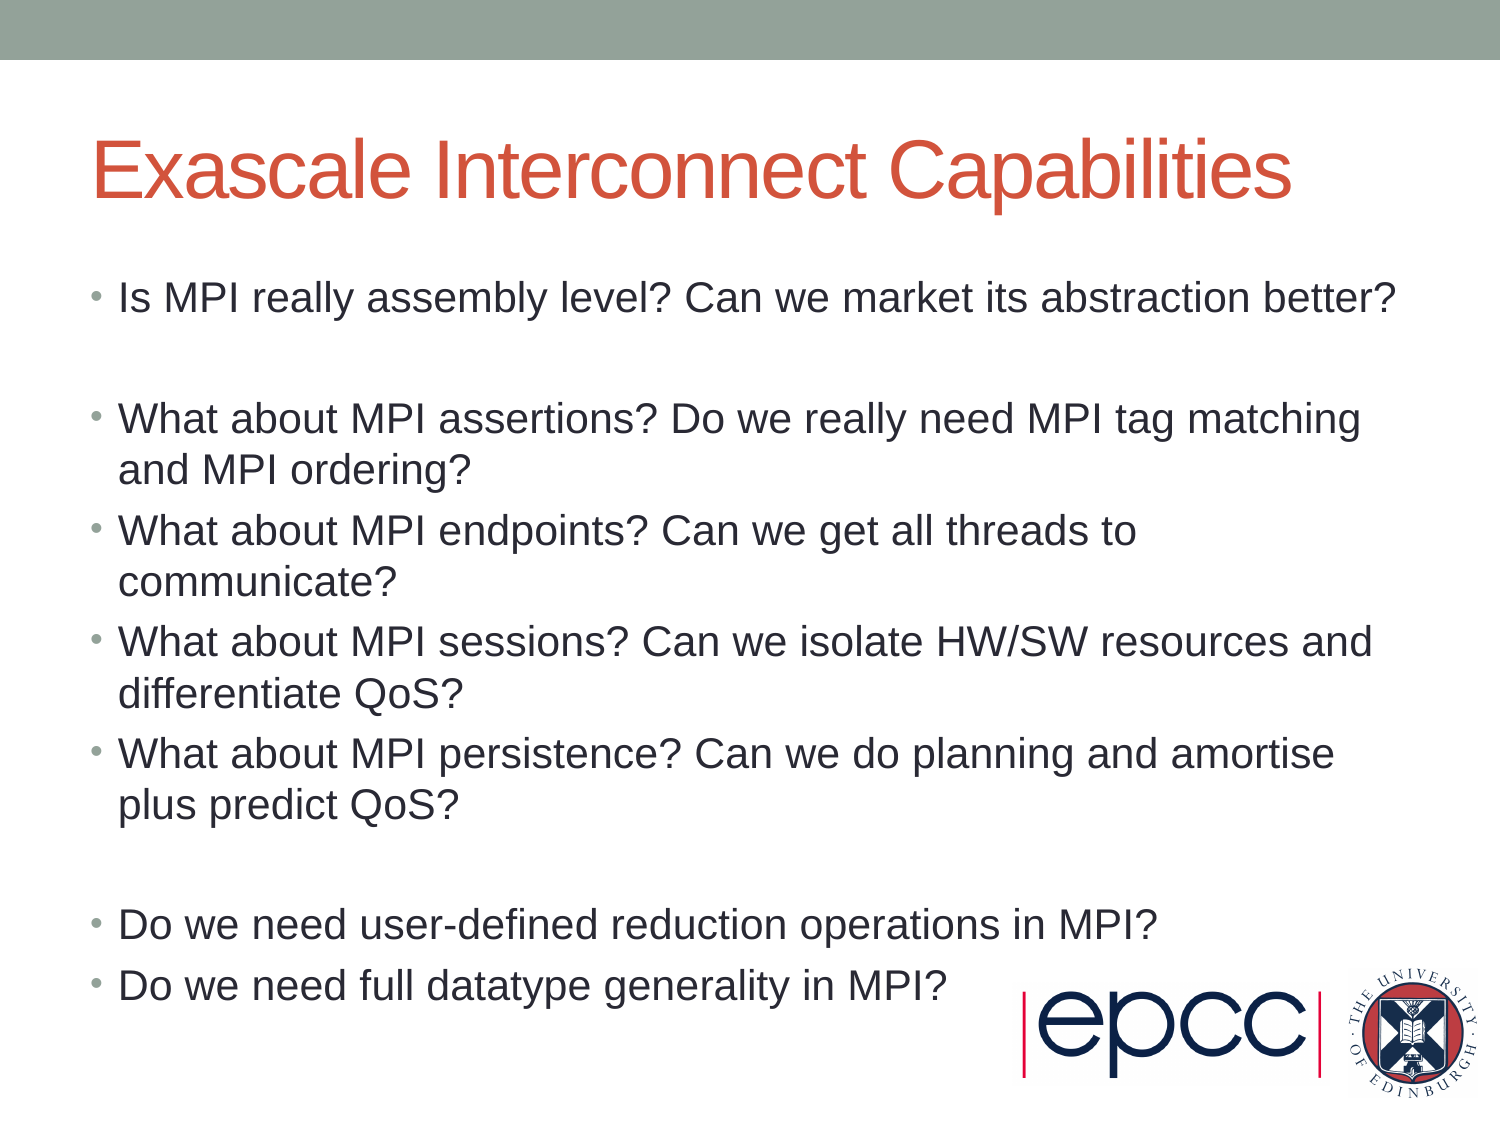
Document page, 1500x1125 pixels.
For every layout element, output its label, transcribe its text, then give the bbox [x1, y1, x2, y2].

title Exascale Interconnect Capabilities [75, 87, 1425, 244]
picture [1012, 1063, 1330, 1086]
picture [1348, 968, 1478, 1098]
list Is MPI really assembly level? Can we market its abstraction better? What about MPI assertions? Do we really need MPI tag matching and MPI ordering? What about MPI endpoints? Can we get all threads to communicate? What about MPI sessions? Can we isolate HW/SW resources and differentiate QoS? What about MPI persistence? Can we do planning and amortise plus predict QoS? Do we need user-defined reduction operations in MPI? Do we need full datatype generality in MPI? [75, 262, 1425, 1063]
